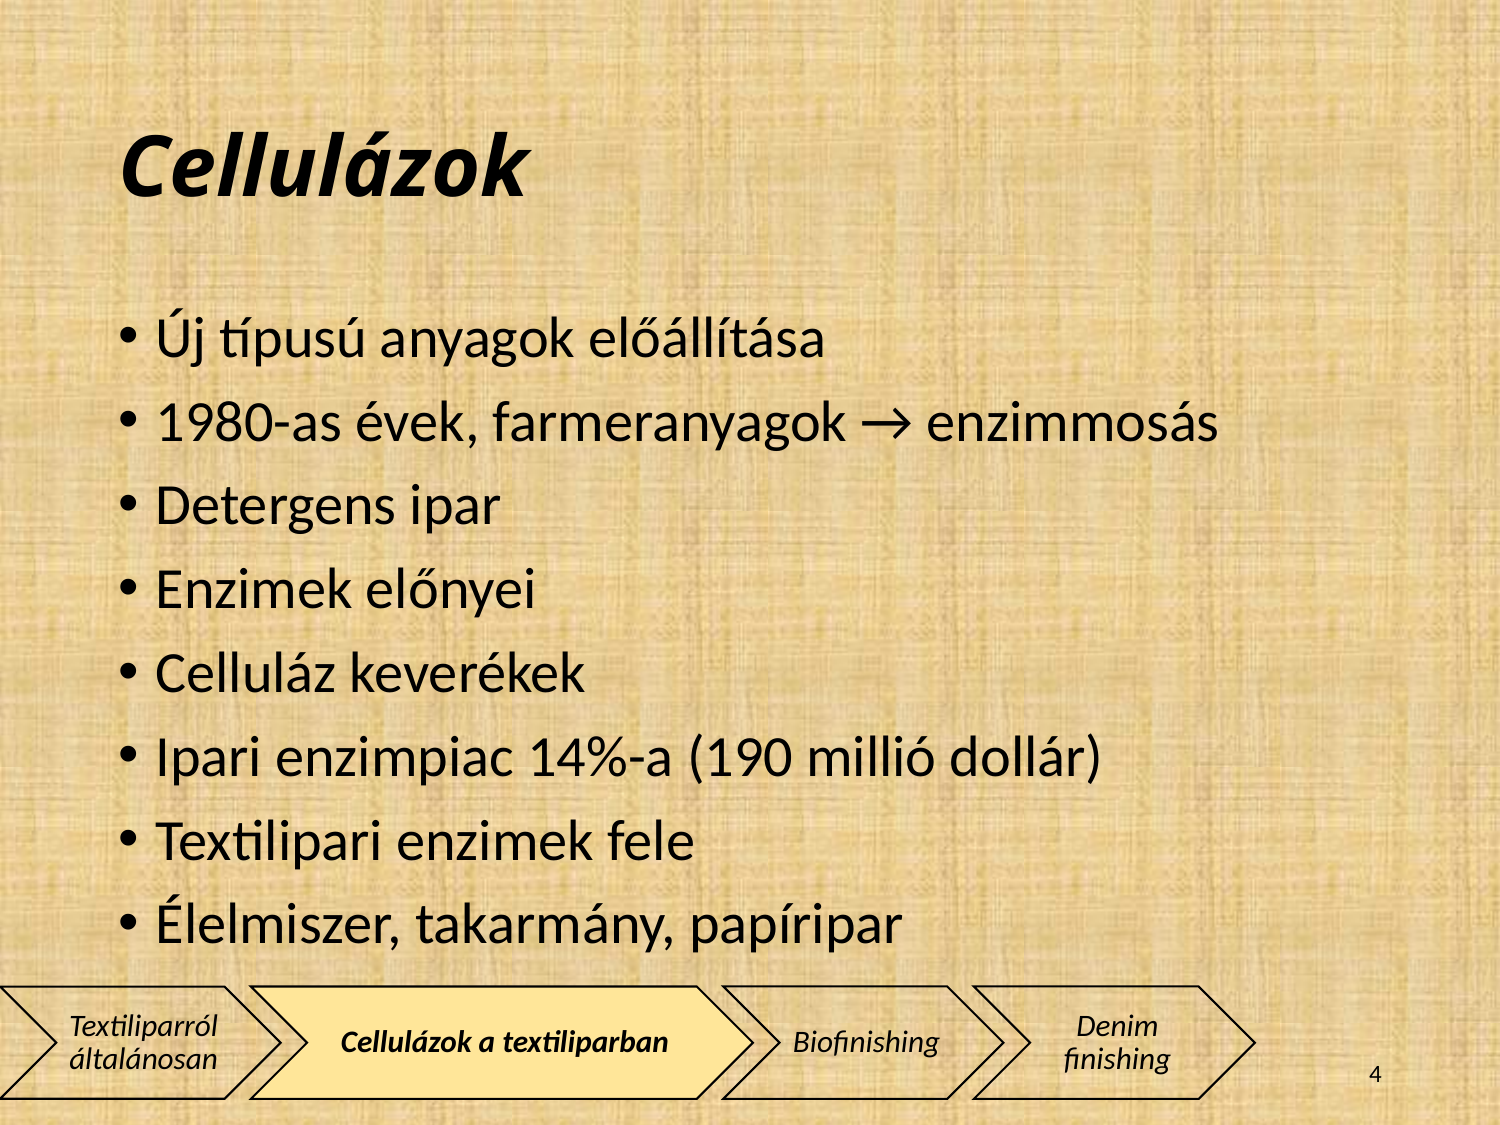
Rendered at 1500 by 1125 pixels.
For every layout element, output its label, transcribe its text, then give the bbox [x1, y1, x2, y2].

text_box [0, 980, 1255, 1106]
picture [0, 0, 1500, 1125]
list Új típusú anyagok előállítása 1980-as évek, farmeranyagok → enzimmosás Detergens ipar Enzimek előnyei Celluláz keverékek Ipari enzimpiac 14%-a (190 millió dollár) Textilipari enzimek fele Élelmiszer, takarmány, papíripar [103, 299, 1397, 1014]
slide_number 4 [1255, 1042, 1397, 1103]
title Cellulázok [103, 59, 1397, 278]
